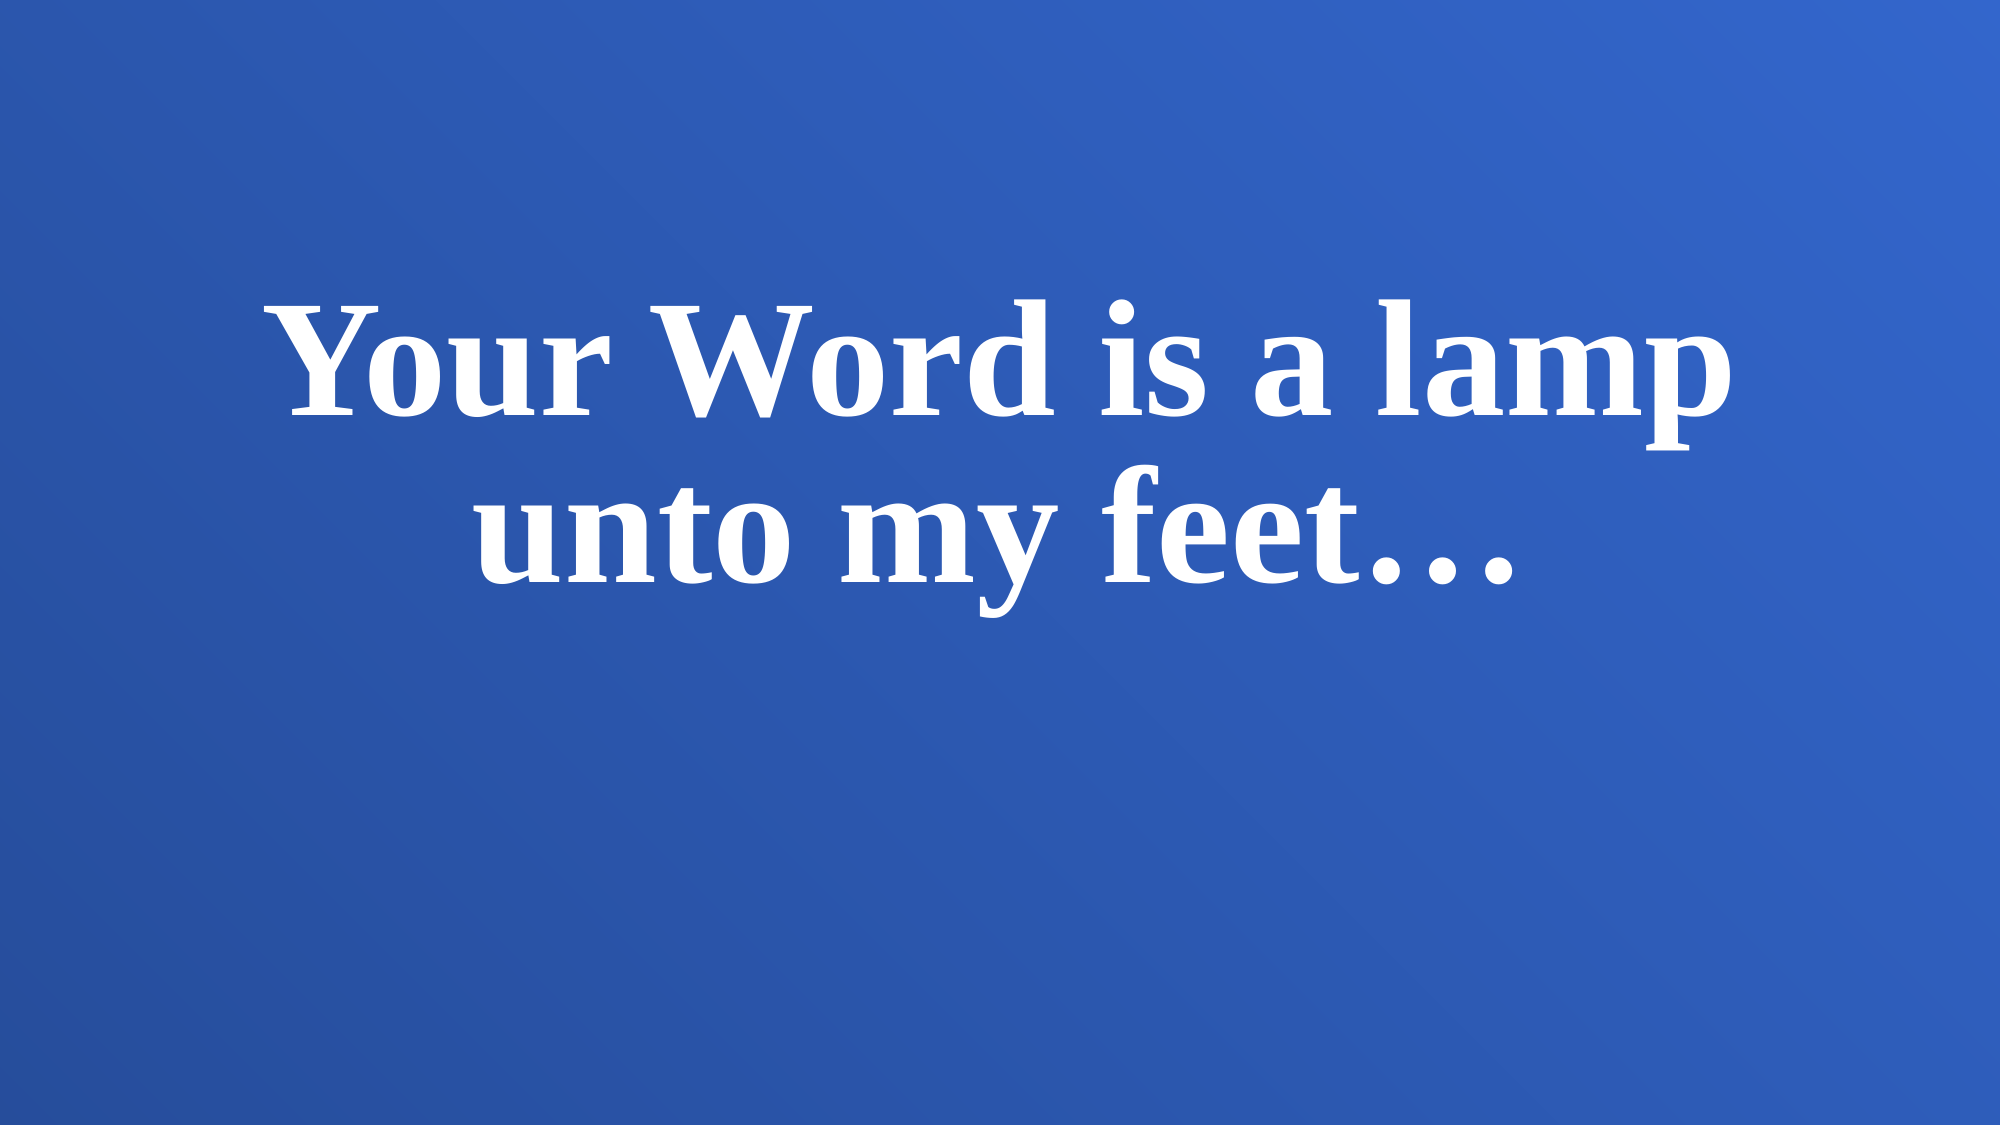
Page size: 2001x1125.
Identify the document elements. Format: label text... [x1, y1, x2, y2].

text_box Your Word is a lamp unto my feet… [0, 274, 2000, 623]
